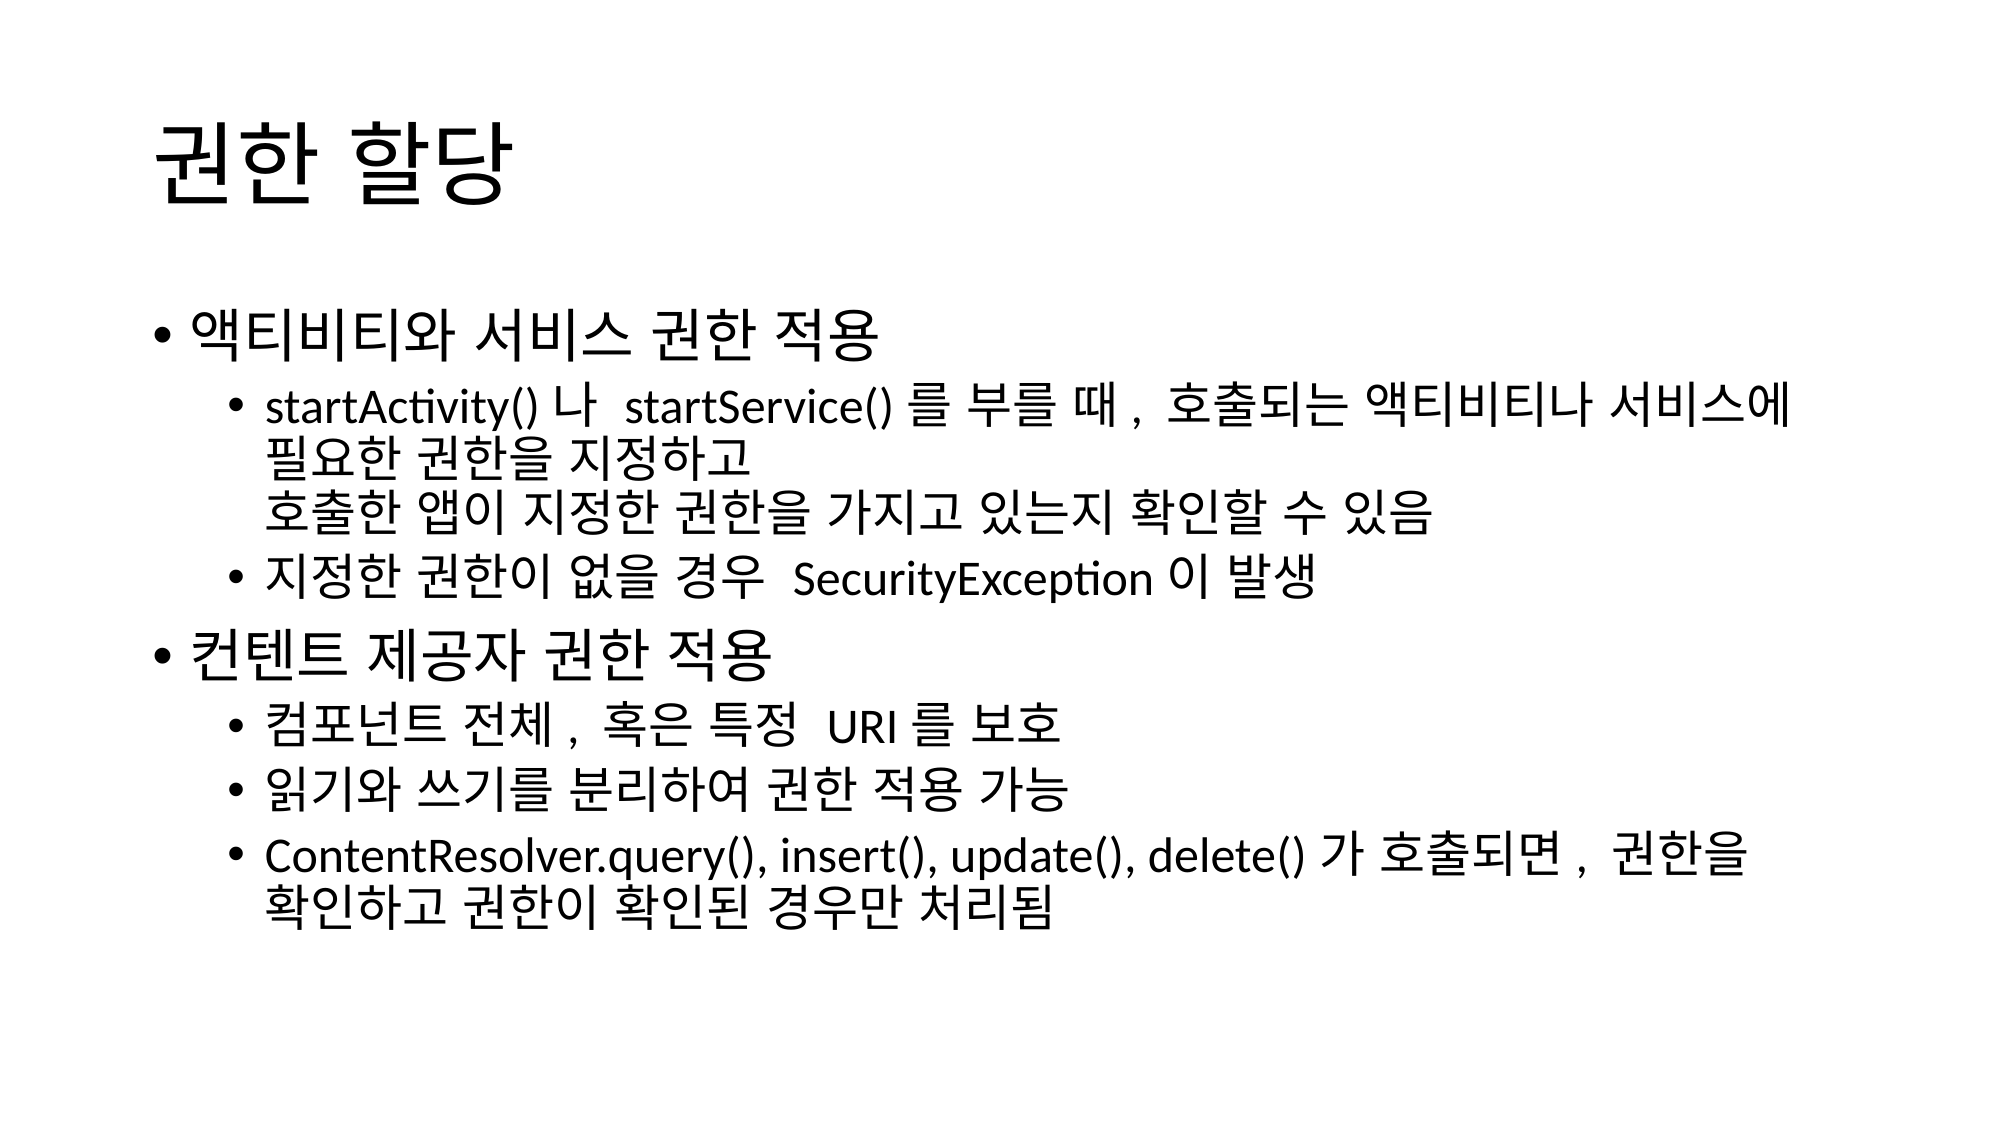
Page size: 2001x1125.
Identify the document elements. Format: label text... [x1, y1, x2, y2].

list 액티비티와 서비스 권한 적용 startActivity()나 startService()를 부를 때, 호출되는 액티비티나 서비스에 필요한 권한을 지정하고 호출한 앱이 지정한 권한을 가지고 있는지 확인할 수 있음 지정한 권한이 없을 경우 SecurityException이 발생 컨텐트 제공자 권한 적용 컴포넌트 전체, 혹은 특정 URI를 보호 읽기와 쓰기를 분리하여 권한 적용 가능 ContentResolver.query(), insert(), update(), delete()가 호출되면, 권한을 확인하고 권한이 확인된 경우만 처리됨 [137, 299, 1863, 1014]
title 권한 할당 [137, 59, 1863, 278]
